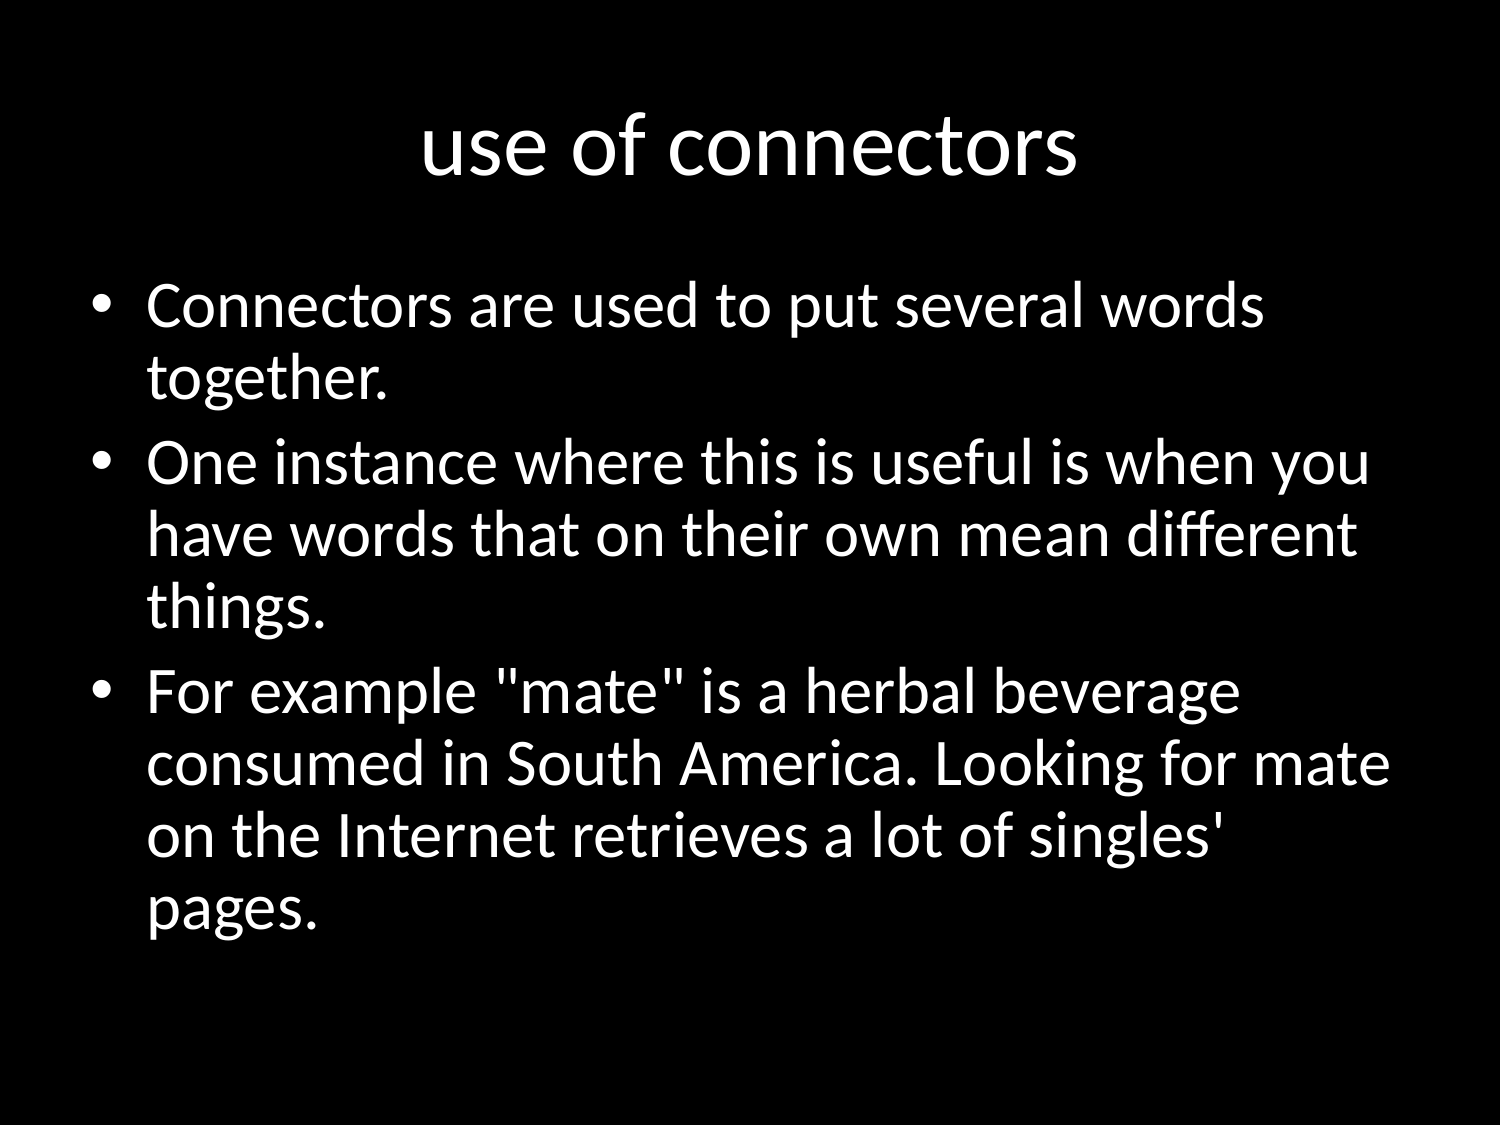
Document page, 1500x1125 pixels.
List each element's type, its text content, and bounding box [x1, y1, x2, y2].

title use of connectors [74, 44, 1426, 233]
list Connectors are used to put several words together. One instance where this is useful is when you have words that on their own mean different things. For example "mate" is a herbal beverage consumed in South America. Looking for mate on the Internet retrieves a lot of singles' pages. [74, 262, 1426, 1006]
